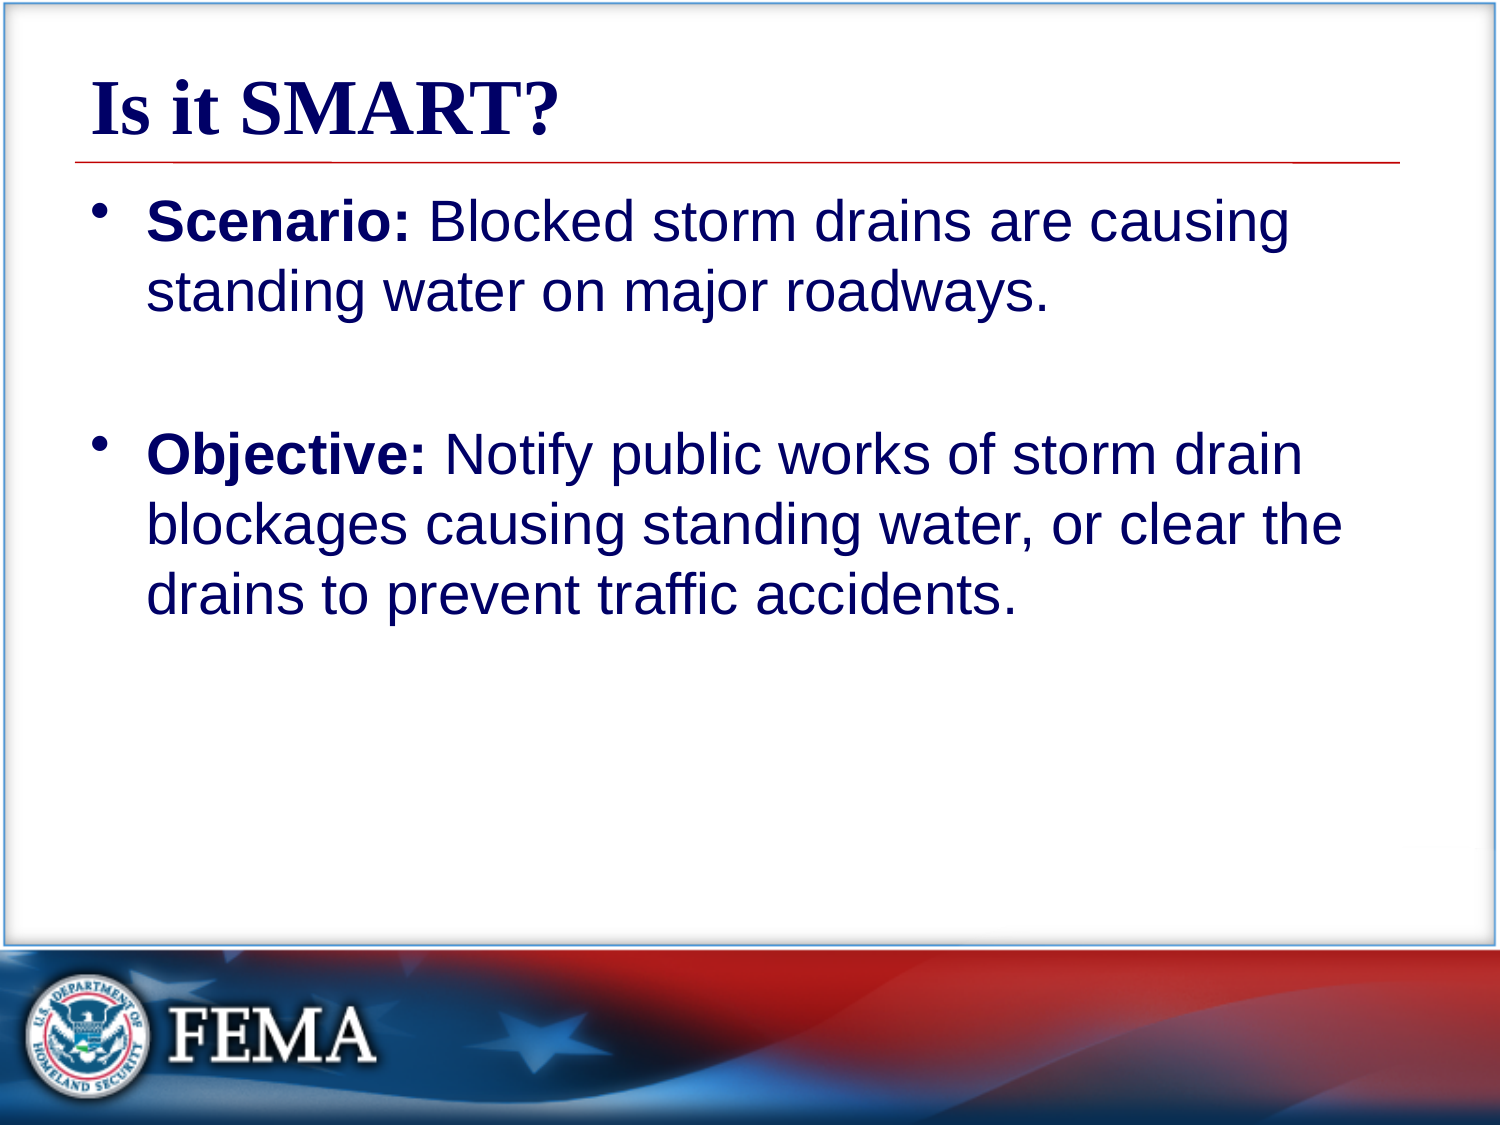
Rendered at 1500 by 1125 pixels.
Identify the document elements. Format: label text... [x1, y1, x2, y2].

list Scenario: Blocked storm drains are causing standing water on major roadways. Objective: Notify public works of storm drain blockages causing standing water, or clear the drains to prevent traffic accidents. [74, 175, 1426, 938]
picture [0, 0, 1500, 1125]
title Is it SMART? [74, 49, 1426, 156]
